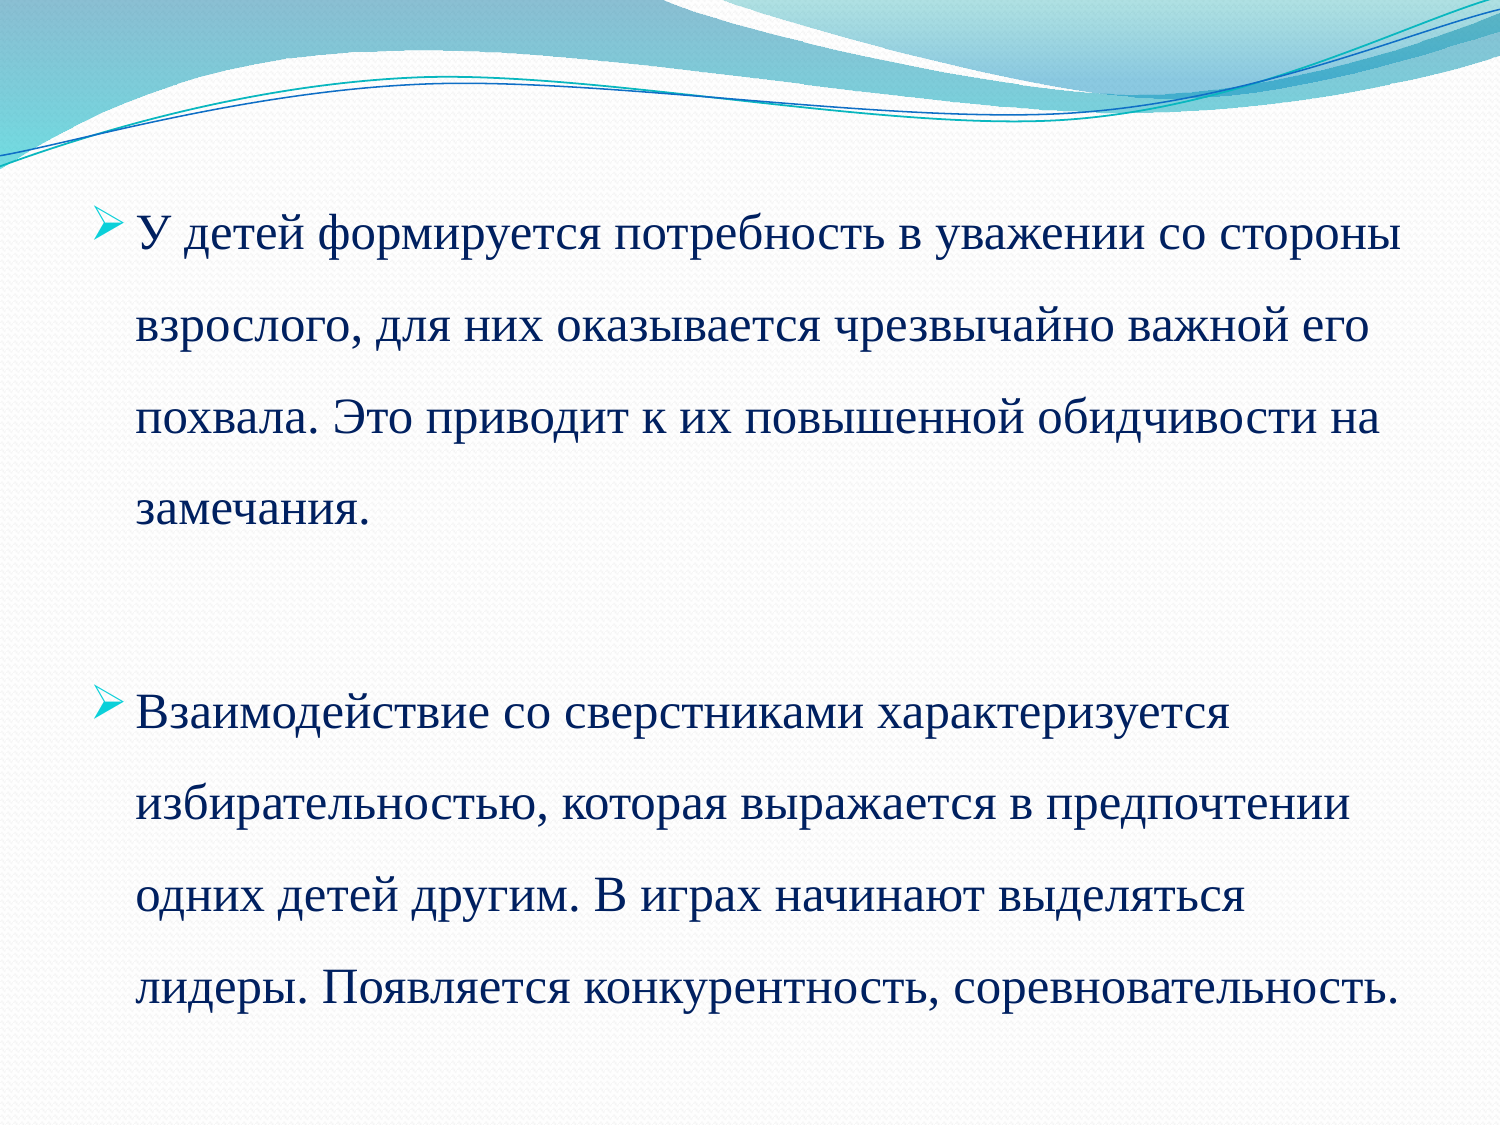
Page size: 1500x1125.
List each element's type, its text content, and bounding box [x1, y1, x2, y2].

list У детей формируется потребность в уважении со стороны взрослого, для них оказывается чрезвычайно важной его похвала. Это приводит к их повышенной обидчивости на замечания. Взаимодействие со сверстниками характеризуется избирательностью, которая выражается в предпочтении одних детей другим. В играх начинают выделяться лидеры. Появляется конкурентность, соревновательность. [75, 160, 1425, 1071]
